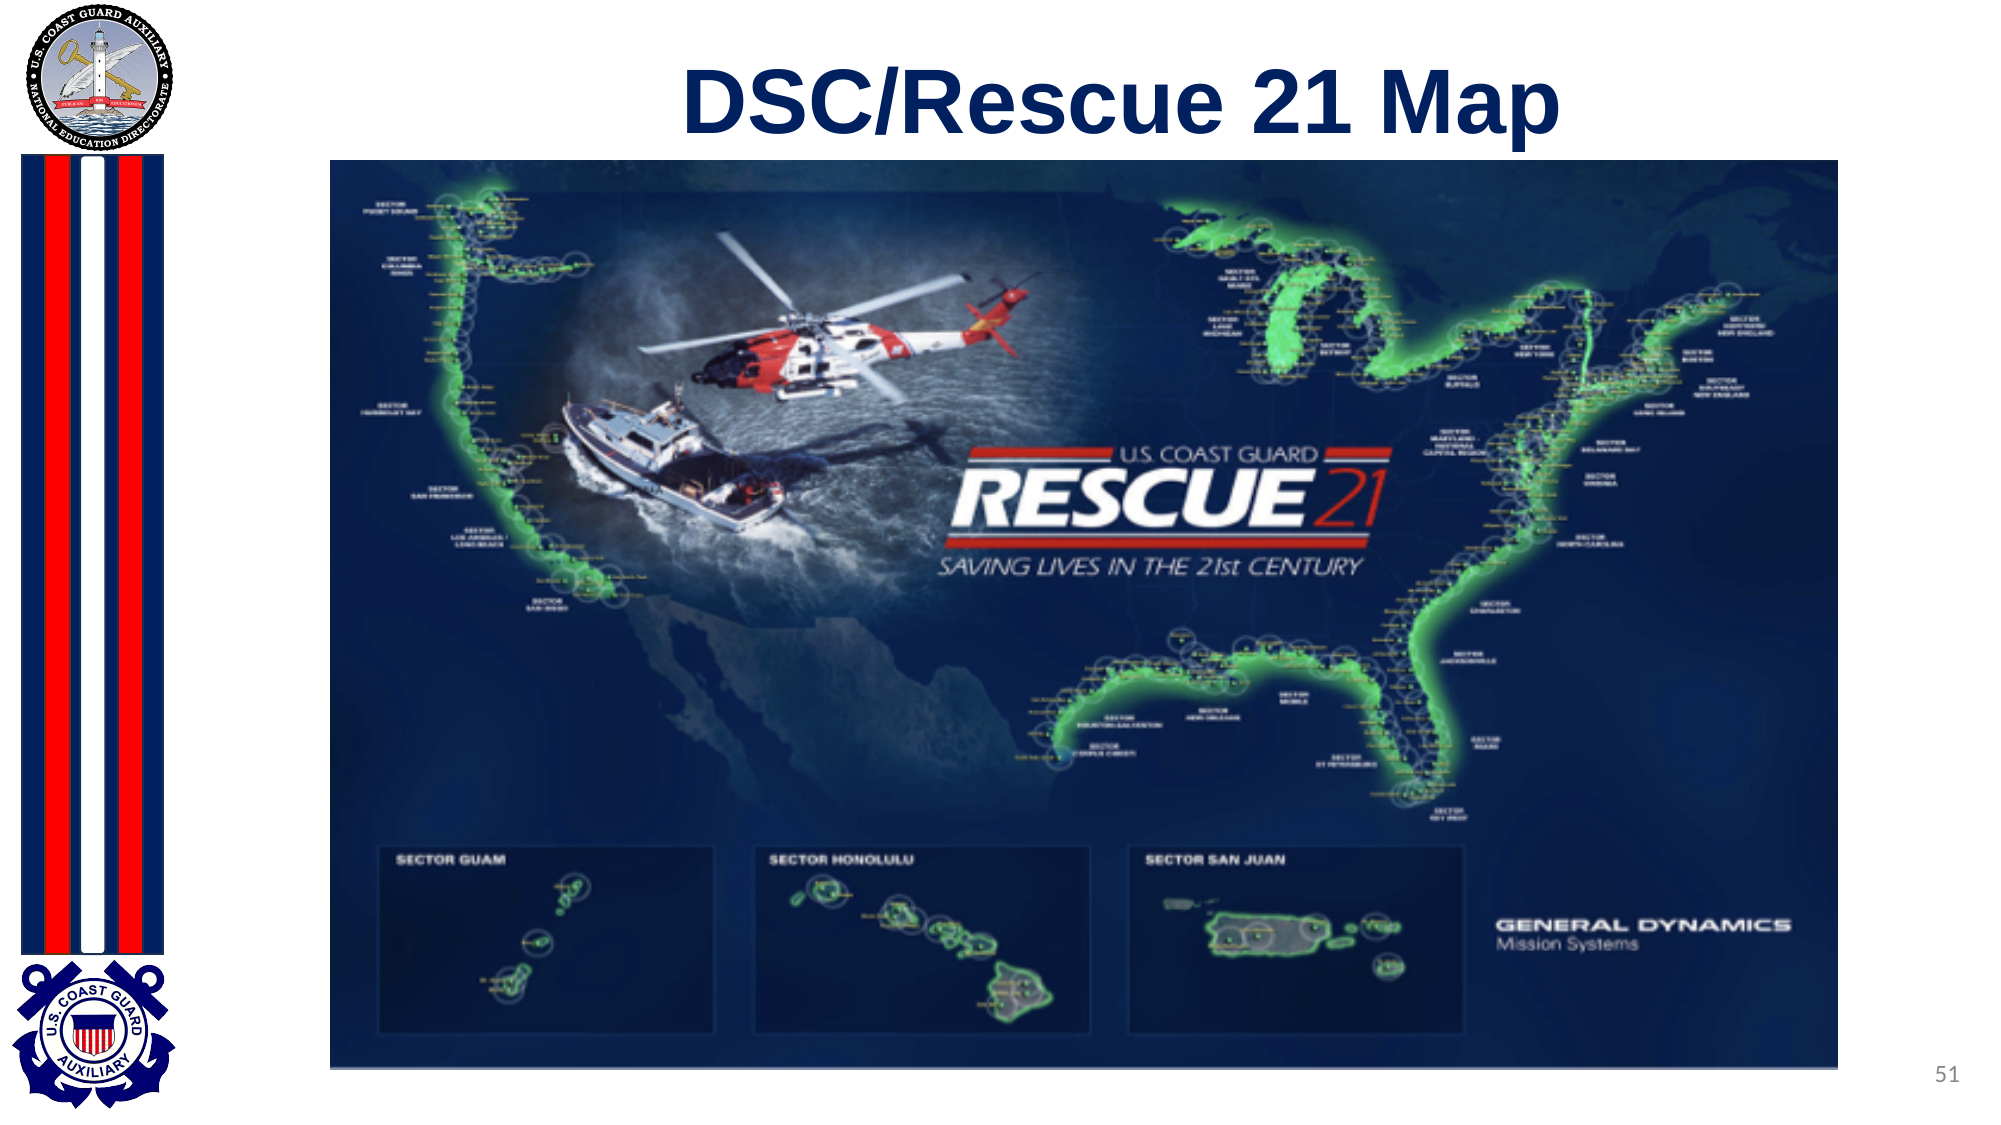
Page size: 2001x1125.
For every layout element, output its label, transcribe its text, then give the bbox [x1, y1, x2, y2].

title DSC/Rescue 21 Map [279, 19, 1965, 161]
picture [21, 0, 178, 156]
picture [0, 941, 189, 1123]
slide_number 51 [1837, 1042, 1975, 1103]
picture [329, 160, 1839, 1070]
